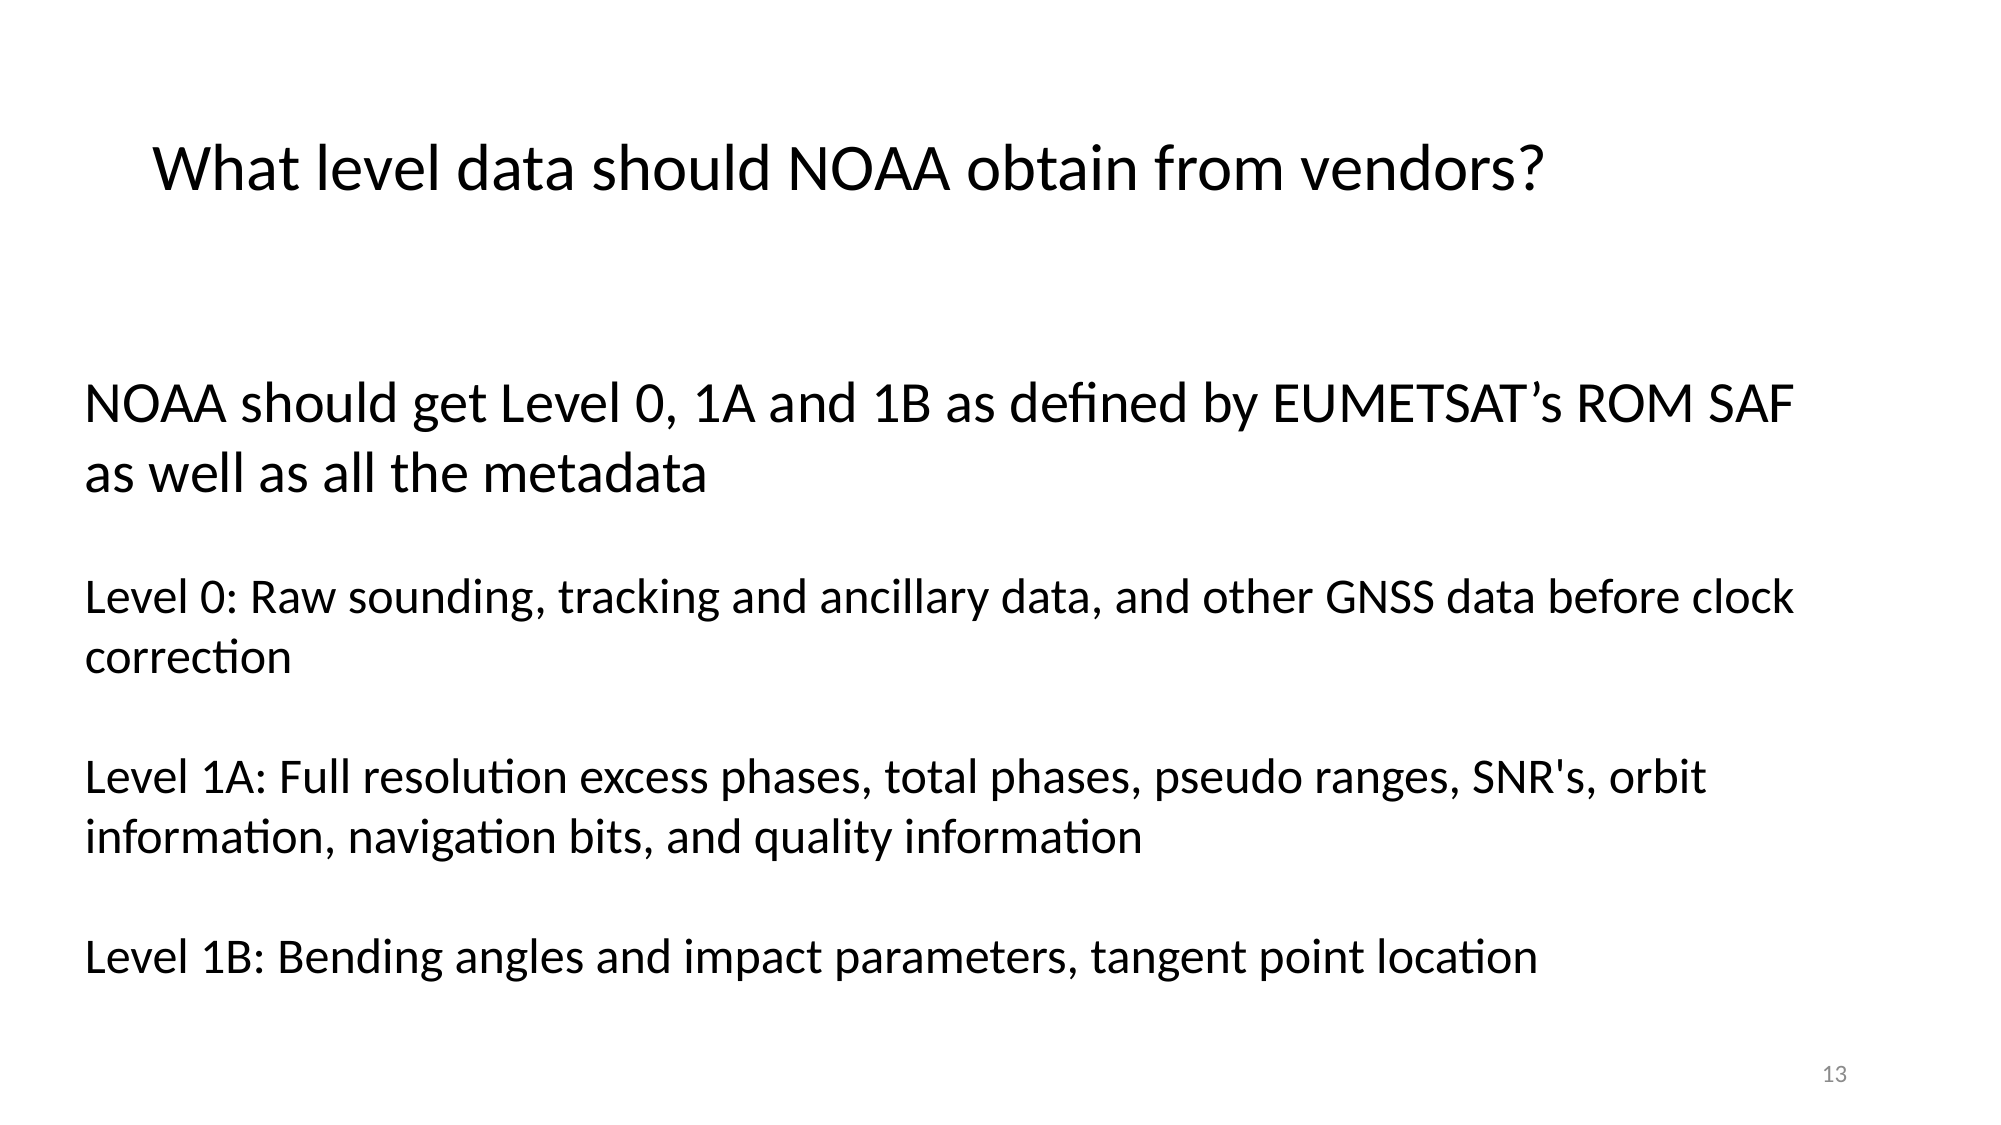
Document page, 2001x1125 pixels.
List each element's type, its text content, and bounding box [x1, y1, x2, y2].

slide_number 13 [1812, 1042, 1863, 1103]
text_box NOAA should get Level 0, 1A and 1B as defined by EUMETSAT’s ROM SAF as well as all the metadata Level 0: Raw sounding, tracking and ancillary data, and other GNSS data before clock correction Level 1A: Full resolution excess phases, total phases, pseudo ranges, SNR's, orbit information, navigation bits, and quality information Level 1B: Bending angles and impact parameters, tangent point location [70, 356, 1812, 1125]
title What level data should NOAA obtain from vendors? [137, 59, 1863, 278]
